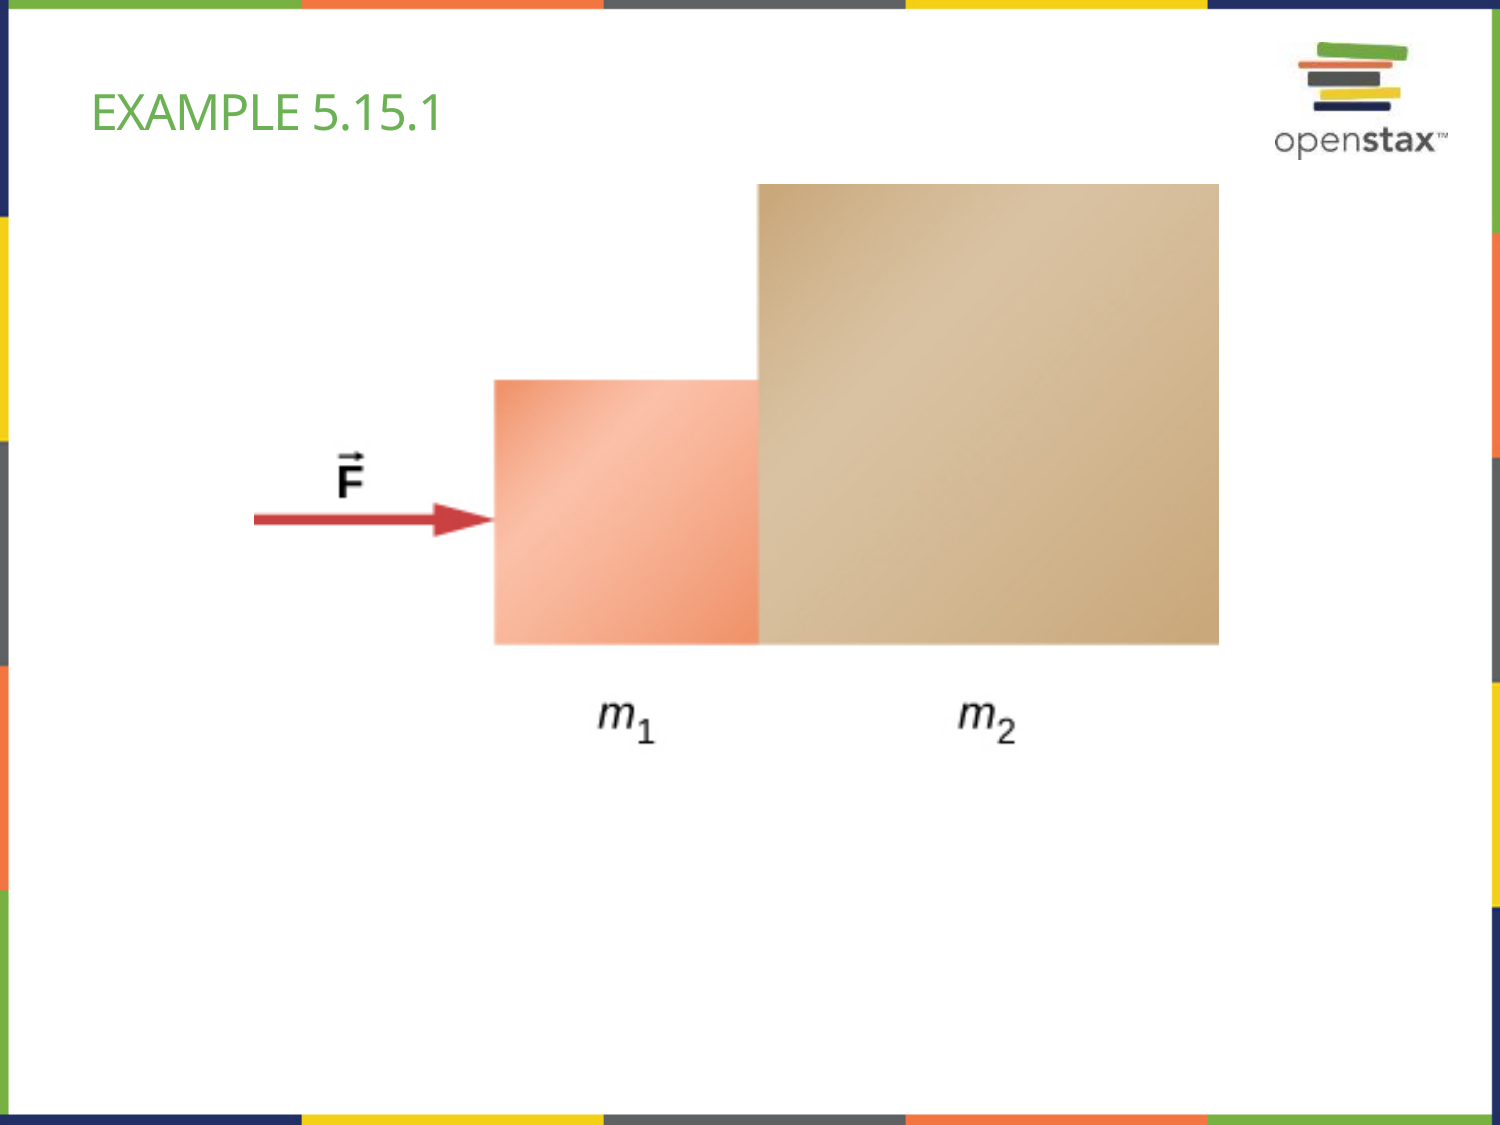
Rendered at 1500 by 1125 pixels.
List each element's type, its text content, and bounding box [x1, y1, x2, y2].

picture [0, 0, 1500, 1125]
title example 5.15.1 [75, 39, 1275, 148]
